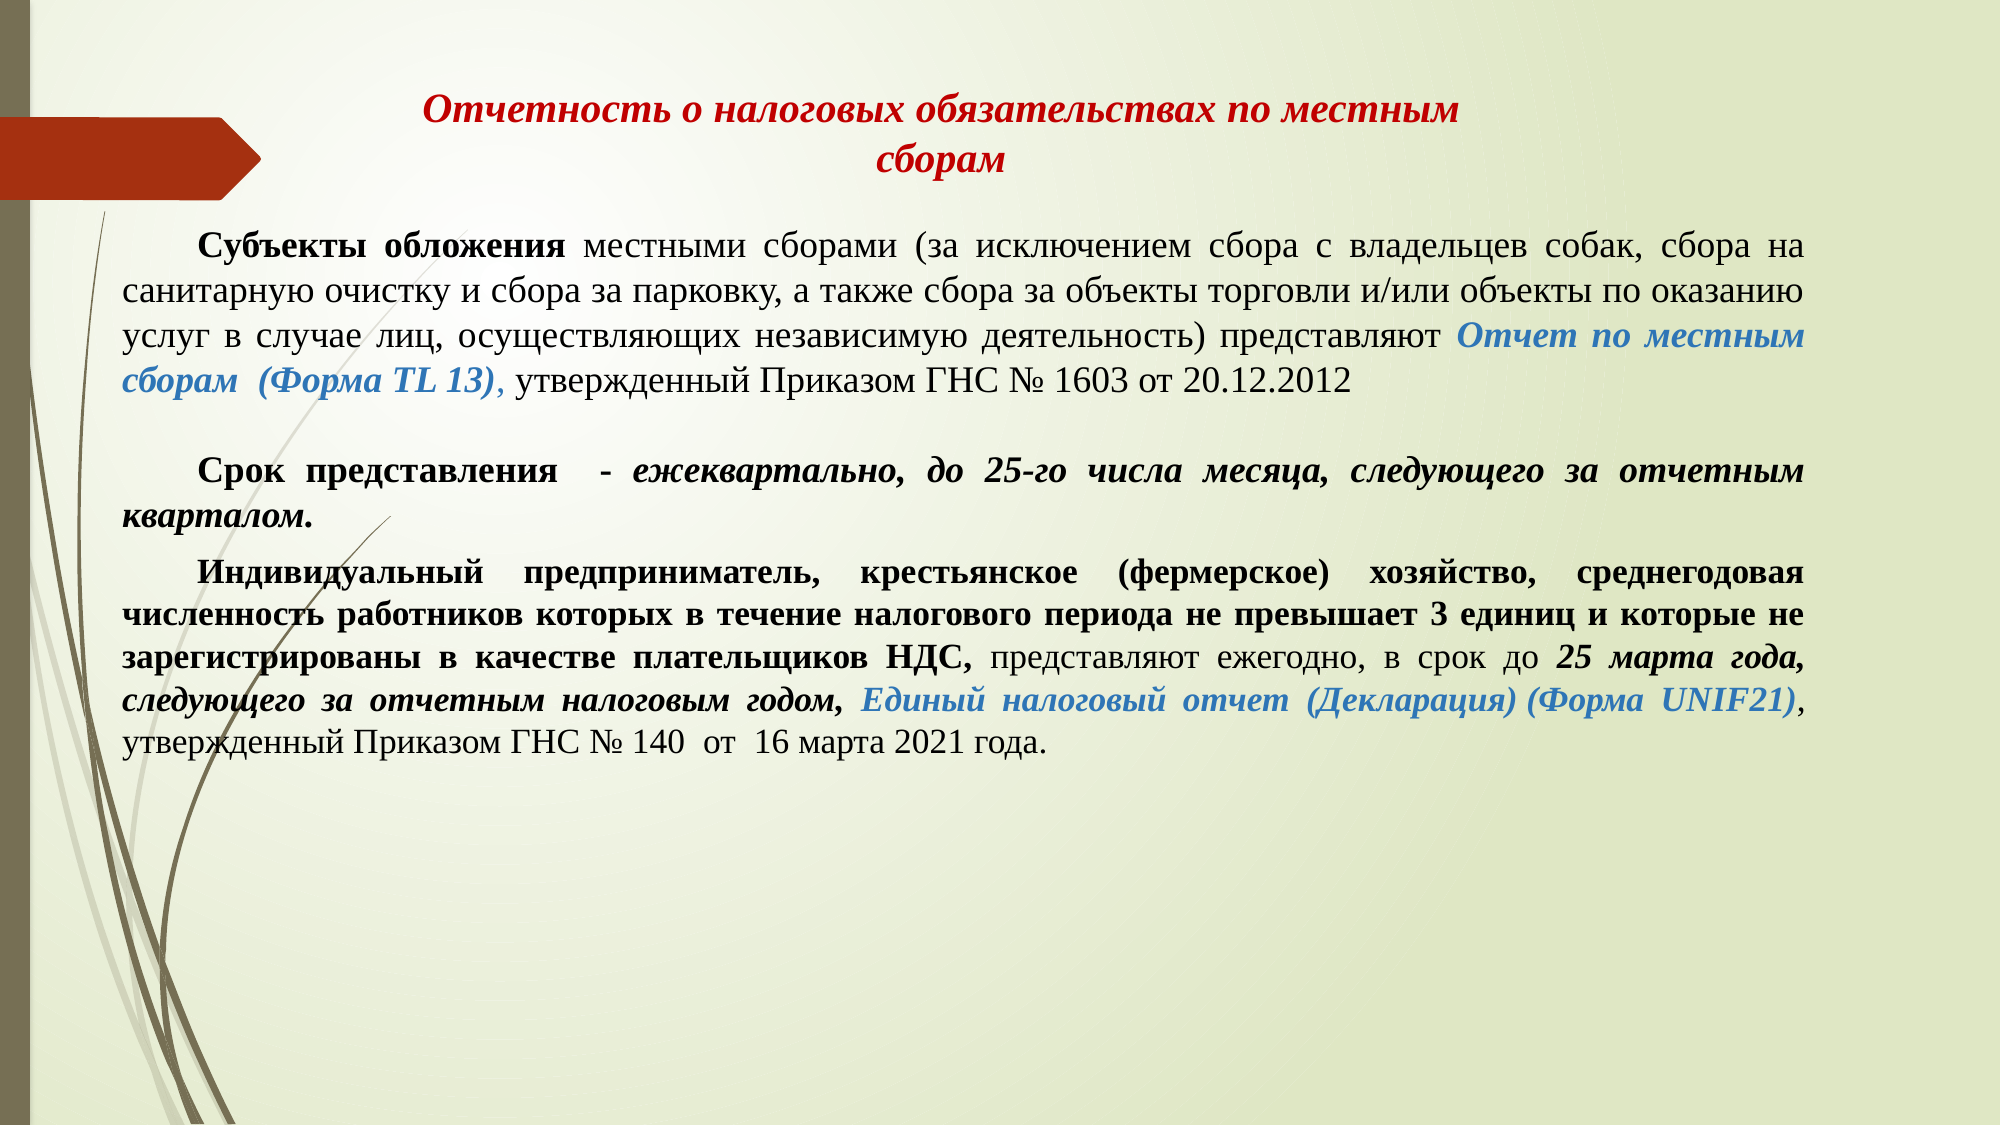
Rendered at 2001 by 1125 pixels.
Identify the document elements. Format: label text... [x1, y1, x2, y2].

title Отчетность о налоговых обязательствах по местным сборам [350, 72, 1533, 195]
list Субъекты обложения местными сборами (за исключением сбора с владельцев собак, сбора на санитарную очистку и сбора за парковку, а также сбора за объекты торговли и/или объекты по оказанию услуг в случае лиц, осуществляющих независимую деятельность) представляют Отчет по местным сборам (Форма TL 13), утвержденный Приказом ГНС № 1603 от 20.12.2012 Срок представления - ежеквартально, до 25-го числа месяца, следующего за отчетным кварталом. Индивидуальный предприниматель, крестьянское (фермерское) хозяйство, среднегодовая численность работников которых в течение налогового периода не превышает 3 единиц и которые не зарегистрированы в качестве плательщиков НДС, представляют ежегодно, в срок до 25 марта года, следующего за отчетным налоговым годом, Единый налоговый отчет (Декларация) (Форма UNIF21), утвержденный Приказом ГНС № 140 от 16 марта 2021 года. [107, 212, 1821, 909]
